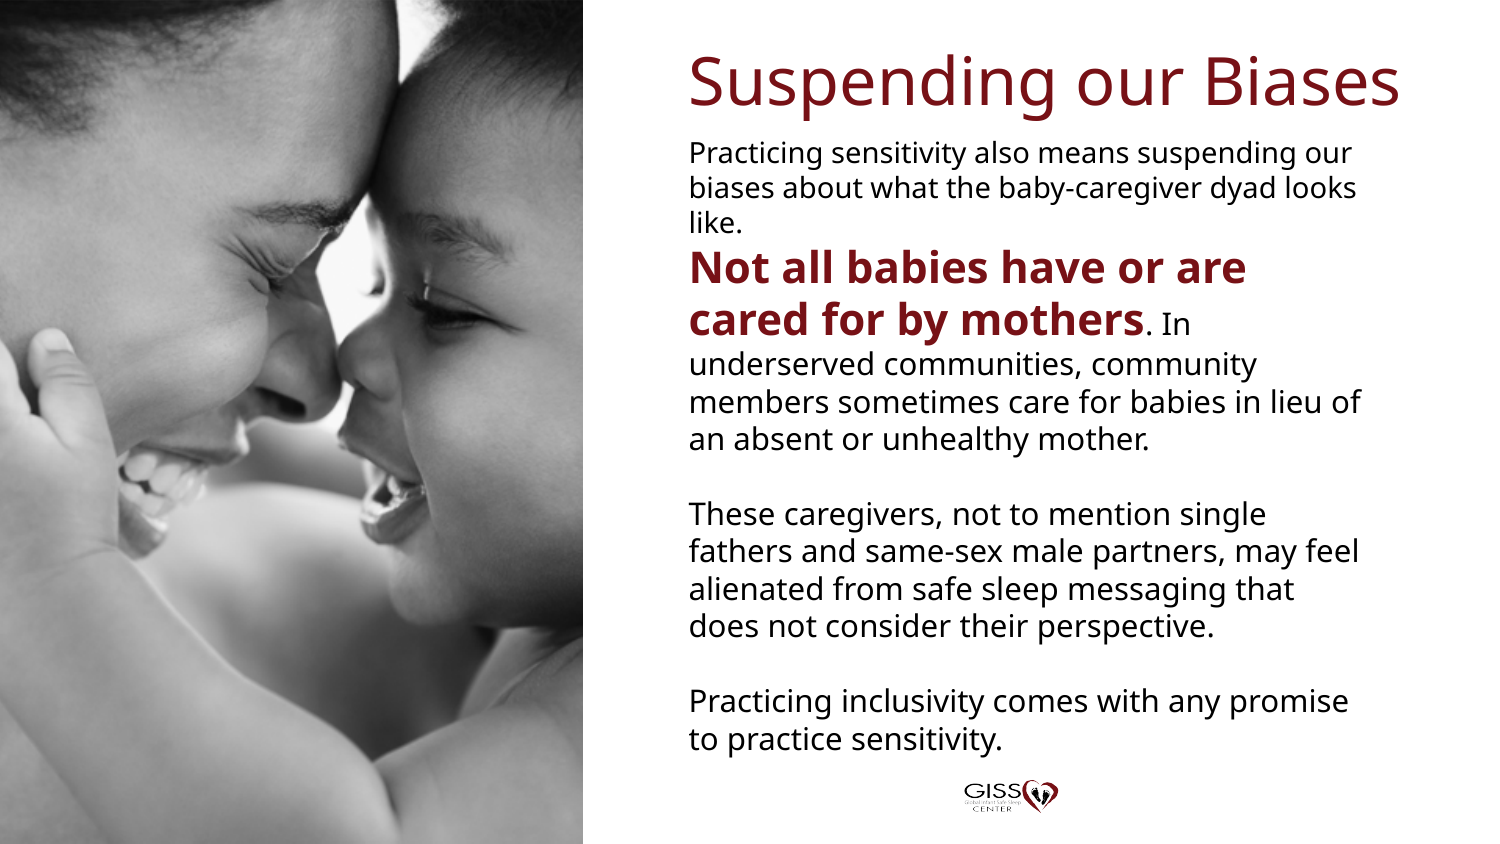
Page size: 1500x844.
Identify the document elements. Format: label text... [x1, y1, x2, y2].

picture [0, 0, 583, 844]
picture [960, 776, 1066, 816]
text_box Suspending our Biases [673, 31, 1430, 126]
text_box Practicing sensitivity also means suspending our biases about what the baby-caregiver dyad looks like. Not all babies have or are cared for by mothers. In underserved communities, community members sometimes care for babies in lieu of an absent or unhealthy mother. These caregivers, not to mention single fathers and same-sex male partners, may feel alienated from safe sleep messaging that does not consider their perspective. Practicing inclusivity comes with any promise to practice sensitivity. [673, 127, 1381, 789]
